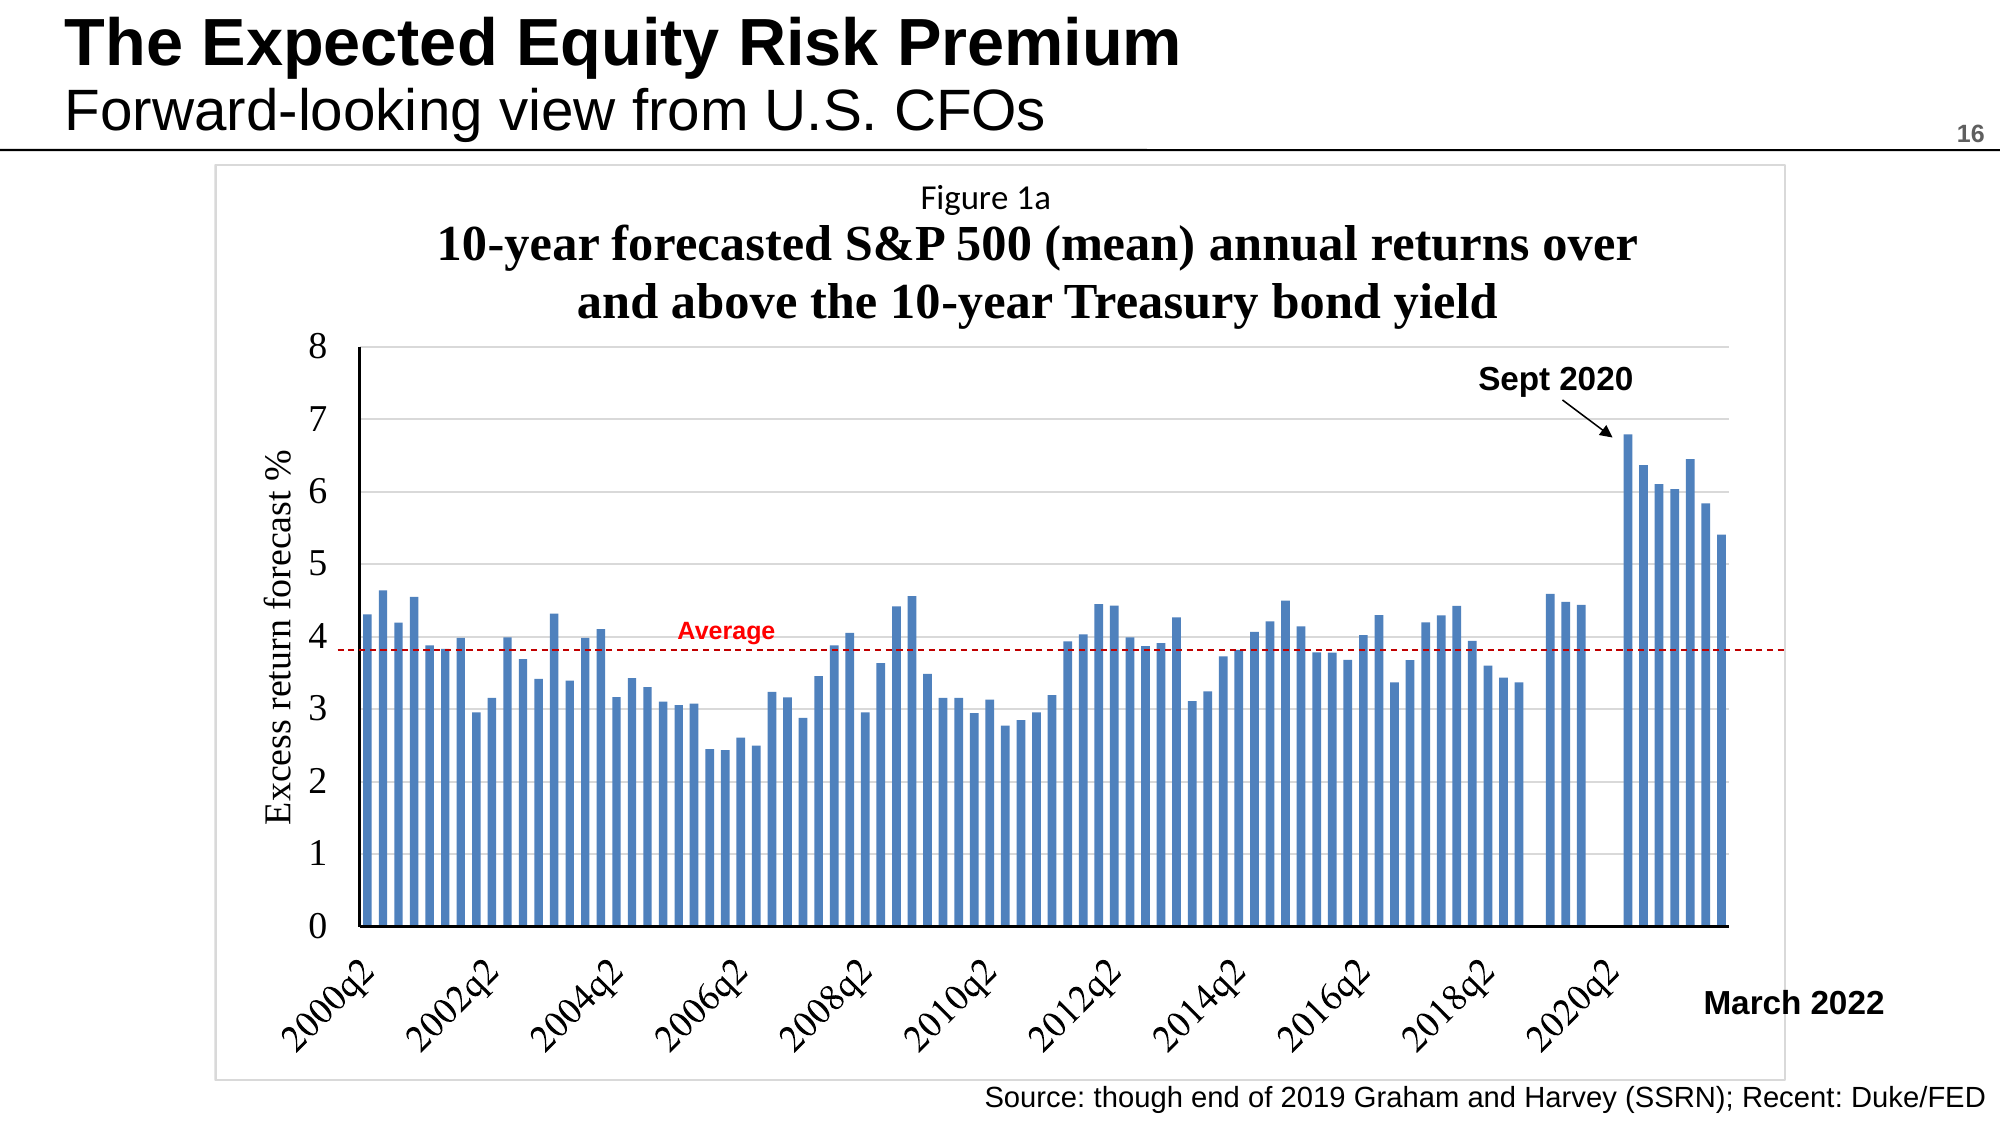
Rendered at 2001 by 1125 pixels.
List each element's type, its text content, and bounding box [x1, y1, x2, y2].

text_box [1562, 399, 1613, 438]
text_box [213, 163, 1787, 1082]
text_box Source: though end of 2019 Graham and Harvey (SSRN); Recent: Duke/FED [969, 1071, 2000, 1121]
text_box 16 [1875, 95, 2000, 171]
text_box March 2022 [1789, 974, 1900, 1029]
text_box The Expected Equity Risk Premium Forward-looking view from U.S. CFOs [50, 6, 1950, 146]
